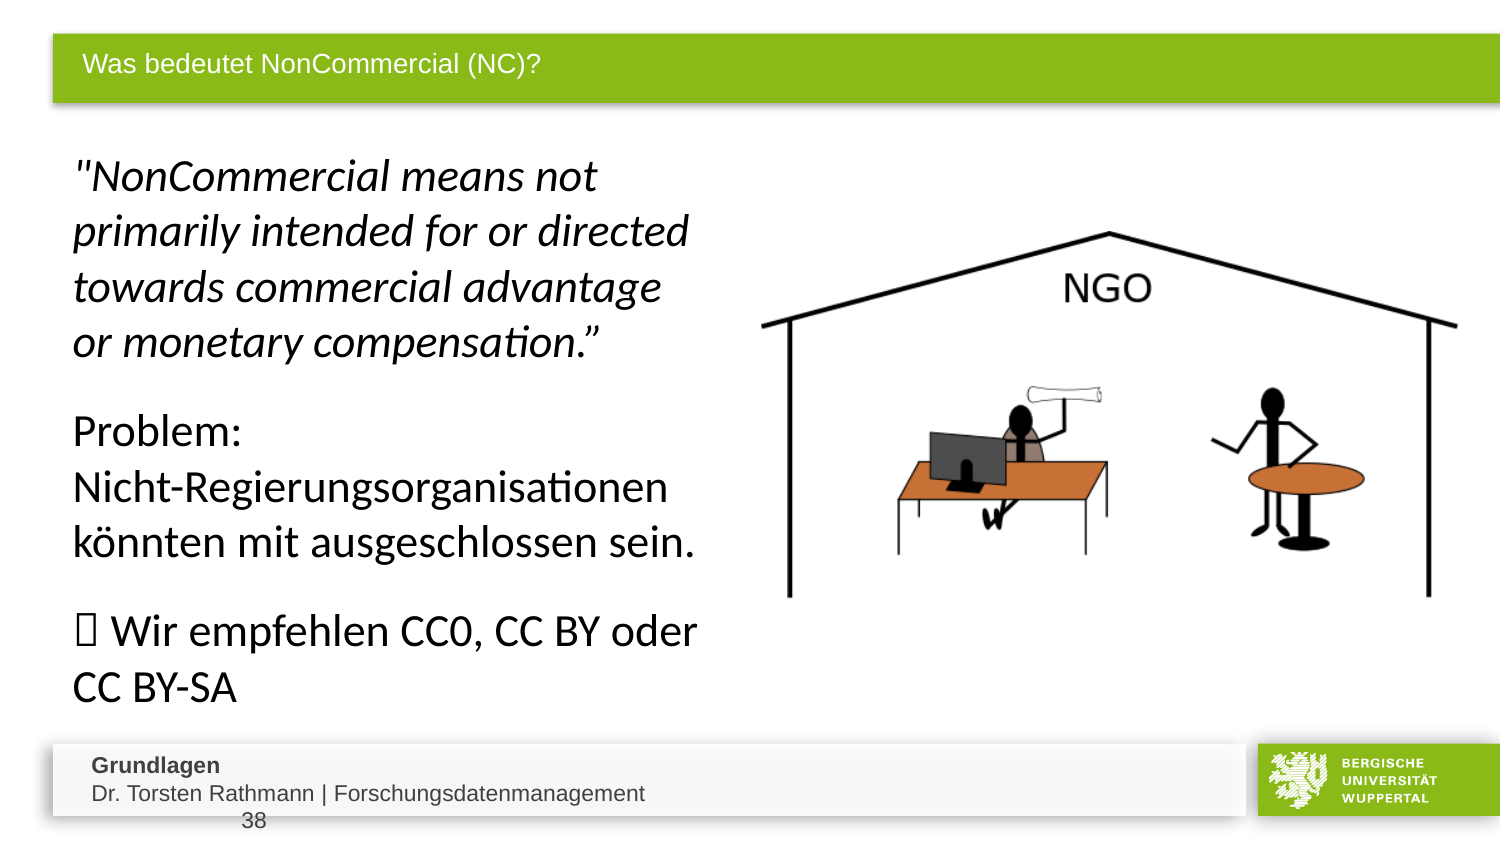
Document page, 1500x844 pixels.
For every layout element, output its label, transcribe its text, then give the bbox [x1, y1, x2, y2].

picture [1269, 752, 1437, 809]
title Was bedeutet NonCommercial (NC)? [53, 33, 1500, 87]
text_box "NonCommercial means not primarily intended for or directed towards commercial advantage or monetary compensation.” Problem: Nicht-Regierungsorganisationen könnten mit ausgeschlossen sein.  Wir empfehlen CC0, CC BY oder CC BY-SA [57, 138, 715, 729]
picture [761, 230, 1459, 600]
